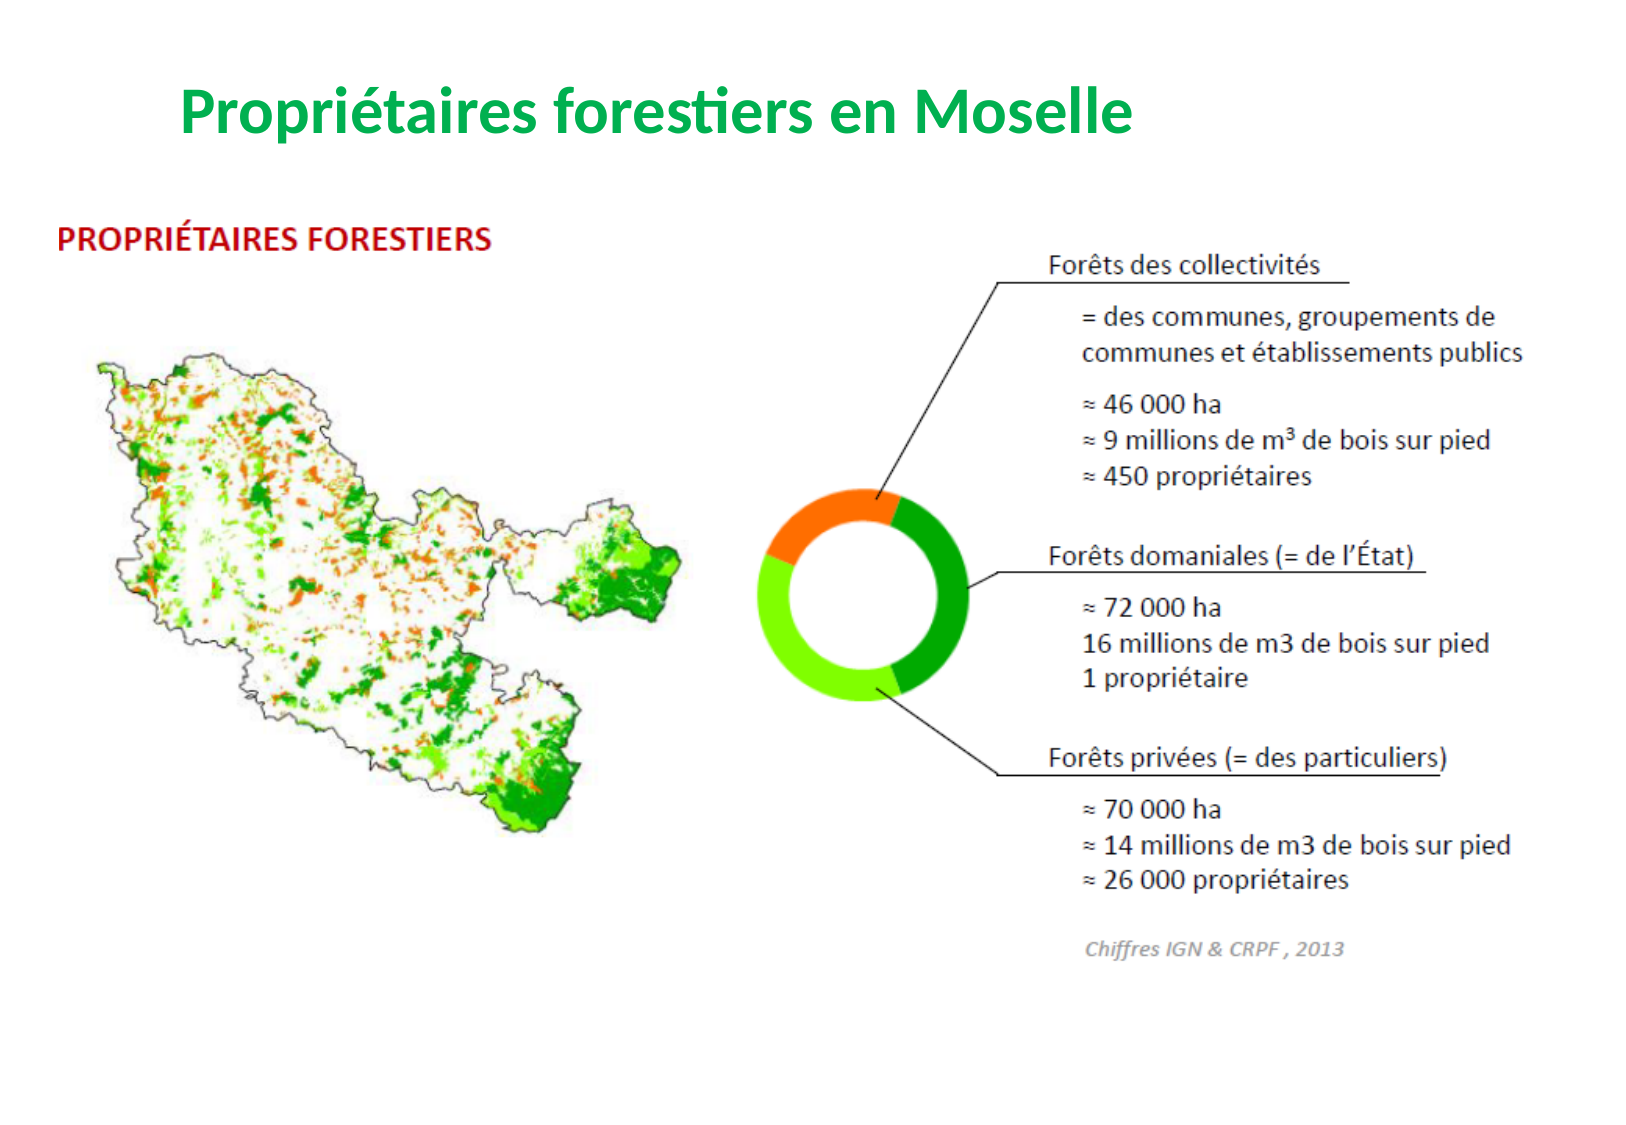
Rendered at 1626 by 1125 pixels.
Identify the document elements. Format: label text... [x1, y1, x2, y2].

picture [58, 165, 1625, 1008]
text_box Propriétaires forestiers en Moselle [0, 59, 1375, 144]
